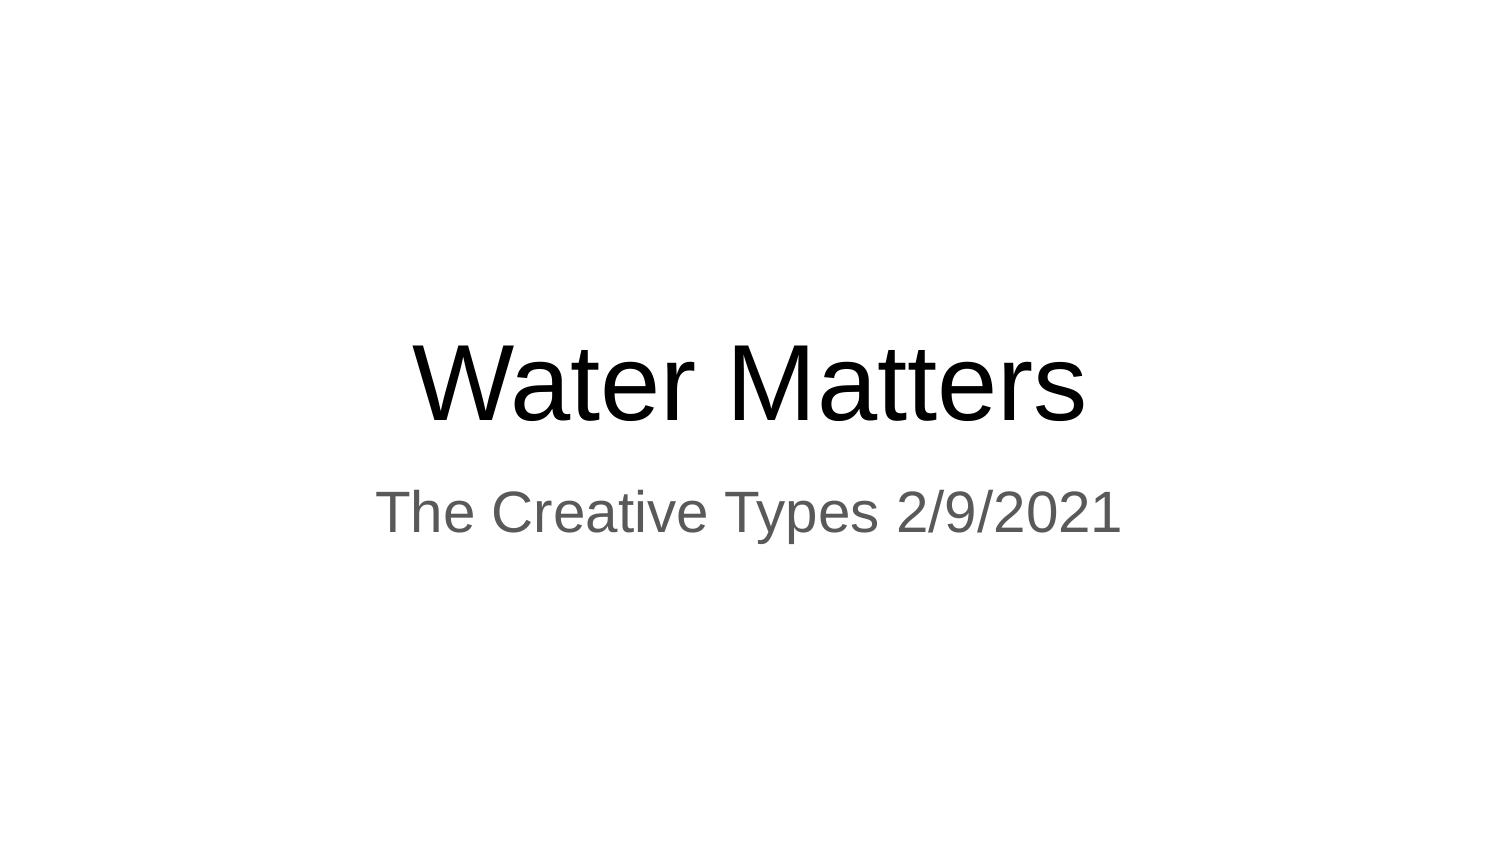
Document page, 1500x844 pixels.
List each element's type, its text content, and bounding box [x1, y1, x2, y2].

title Water Matters [51, 122, 1449, 459]
subtitle The Creative Types 2/9/2021 [51, 464, 1449, 595]
